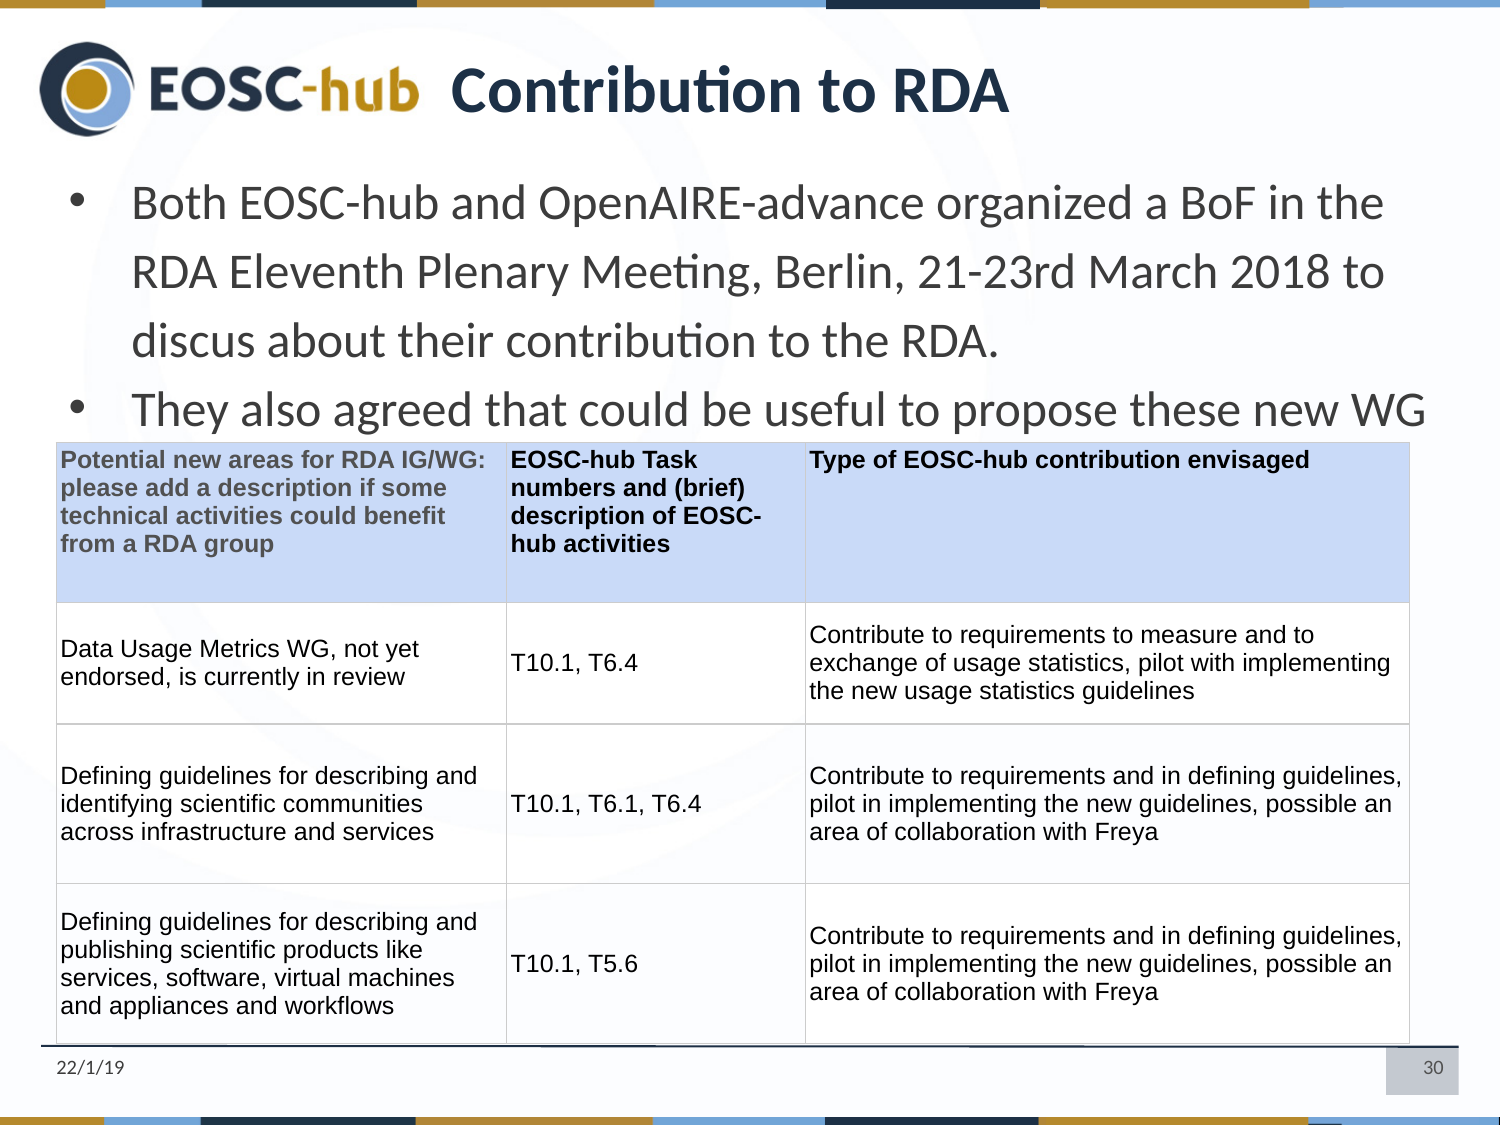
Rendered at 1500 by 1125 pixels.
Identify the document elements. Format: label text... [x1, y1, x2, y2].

table_cell Contribute to requirements and in defining guidelines, pilot in implementing the new guidelines, possible an area of collaboration with Freya [806, 725, 1409, 883]
table_header Potential new areas for RDA IG/WG: please add a description if some technical activities could benefit from a RDA group [57, 443, 506, 602]
table_cell T10.1, T6.4 [507, 603, 805, 723]
table_cell Defining guidelines for describing and identifying scientific communities across infrastructure and services [57, 725, 506, 883]
picture [0, 0, 1500, 1125]
list Both EOSC-hub and OpenAIRE-advance organized a BoF in the RDA Eleventh Plenary Meeting, Berlin, 21-23rd March 2018 to discus about their contribution to the RDA. They also agreed that could be useful to propose these new WG [41, 202, 1459, 394]
table_cell Contribute to requirements and in defining guidelines, pilot in implementing the new guidelines, possible an area of collaboration with Freya [806, 884, 1409, 1043]
table_cell T10.1, T5.6 [507, 884, 805, 1043]
list Contribution to RDA [436, 37, 1472, 160]
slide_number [41, 1046, 392, 1094]
table_header EOSC-hub Task numbers and (brief) description of EOSC-hub activities [507, 443, 805, 602]
table_cell Contribute to requirements to measure and to exchange of usage statistics, pilot with implementing the new usage statistics guidelines [806, 603, 1409, 723]
table_cell T10.1, T6.1, T6.4 [507, 725, 805, 883]
table_header Type of EOSC-hub contribution envisaged [806, 443, 1409, 602]
slide_number 30 [1074, 1046, 1459, 1094]
table_cell Defining guidelines for describing and publishing scientific products like services, software, virtual machines and appliances and workflows [57, 884, 506, 1043]
table_cell Data Usage Metrics WG, not yet endorsed, is currently in review [57, 603, 506, 723]
